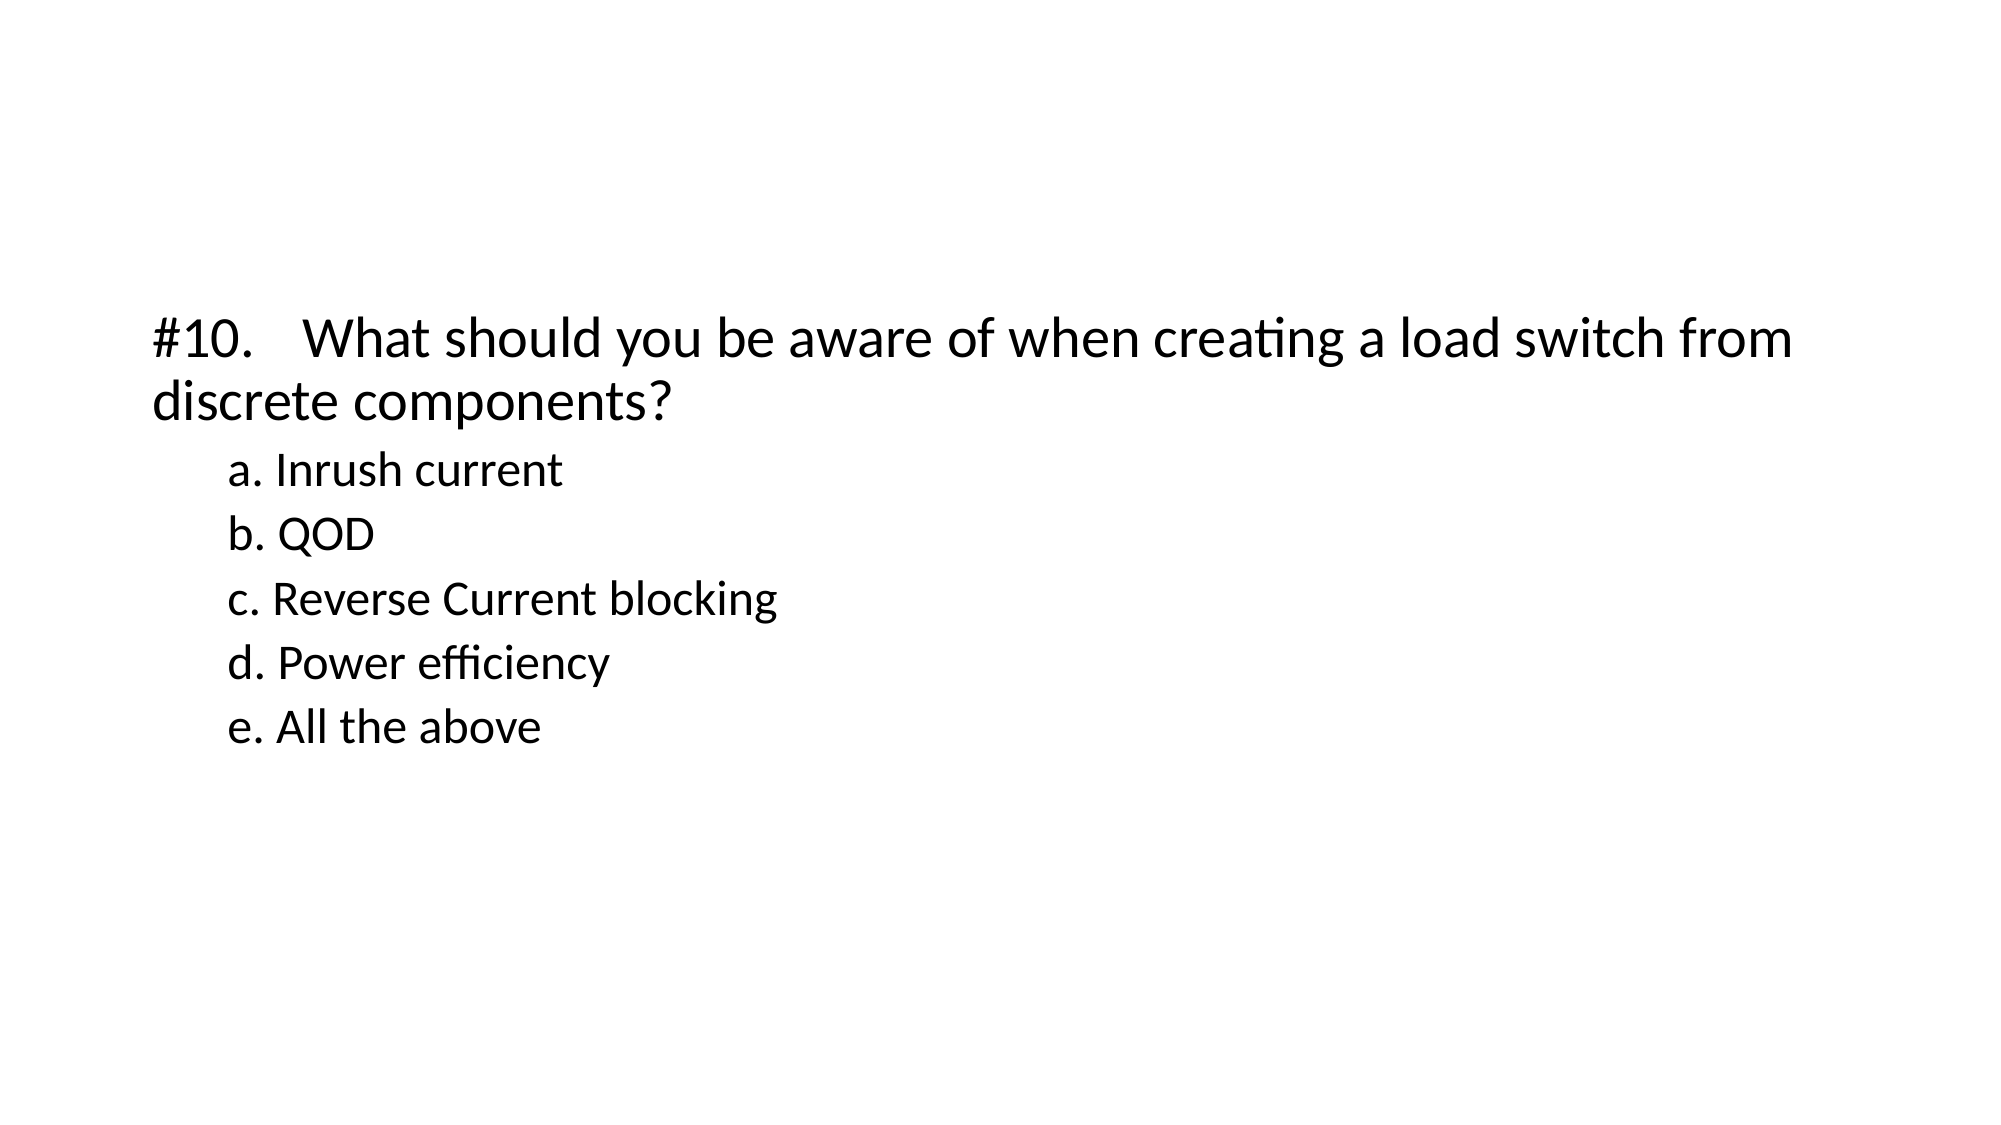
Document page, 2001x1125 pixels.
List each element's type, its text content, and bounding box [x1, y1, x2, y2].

list #10. What should you be aware of when creating a load switch from discrete components? a. Inrush current b. QOD c. Reverse Current blocking d. Power efficiency e. All the above [137, 299, 1863, 1014]
